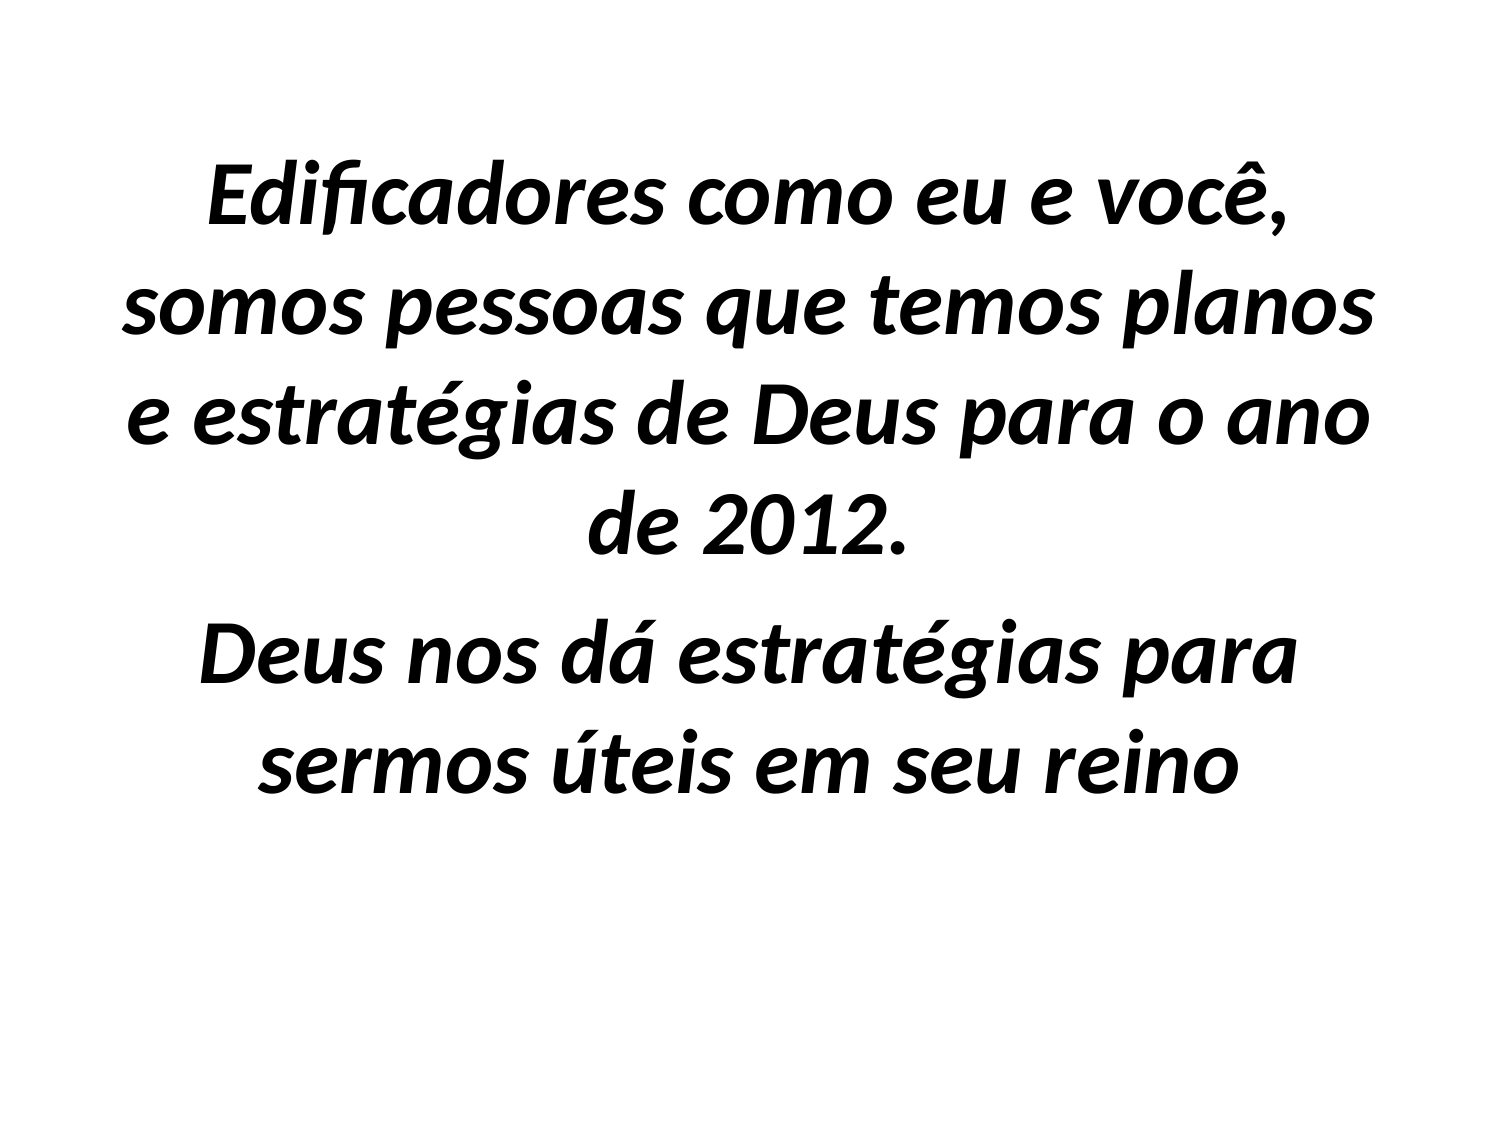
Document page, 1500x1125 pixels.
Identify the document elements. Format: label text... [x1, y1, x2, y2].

list Edificadores como eu e você, somos pessoas que temos planos e estratégias de Deus para o ano de 2012. Deus nos dá estratégias para sermos úteis em seu reino [75, 125, 1425, 1005]
